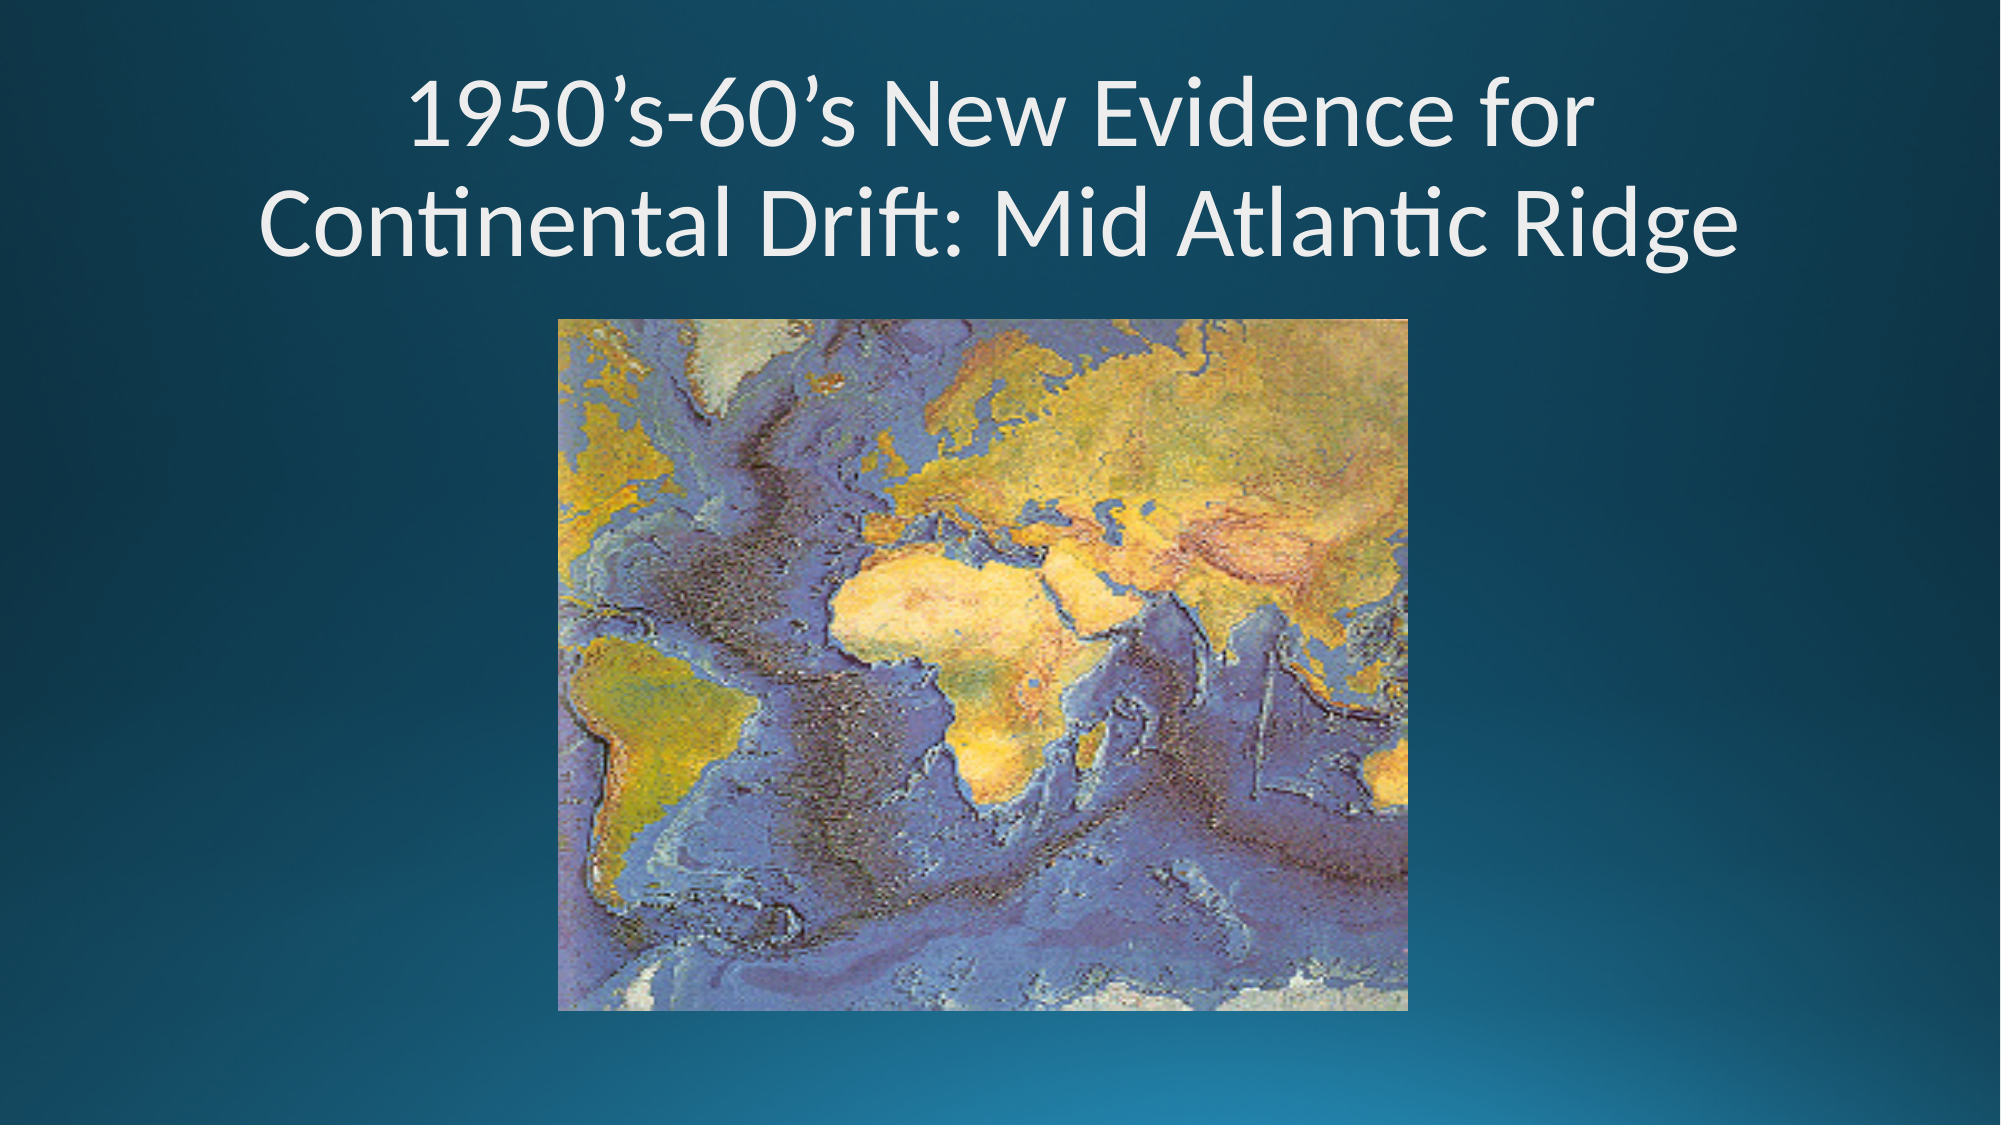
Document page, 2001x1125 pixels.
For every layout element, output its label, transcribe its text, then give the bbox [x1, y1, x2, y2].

title 1950’s-60’s New Evidence for Continental Drift: Mid Atlantic Ridge [137, 59, 1863, 278]
picture [0, 0, 2001, 1125]
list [558, 319, 1409, 1011]
